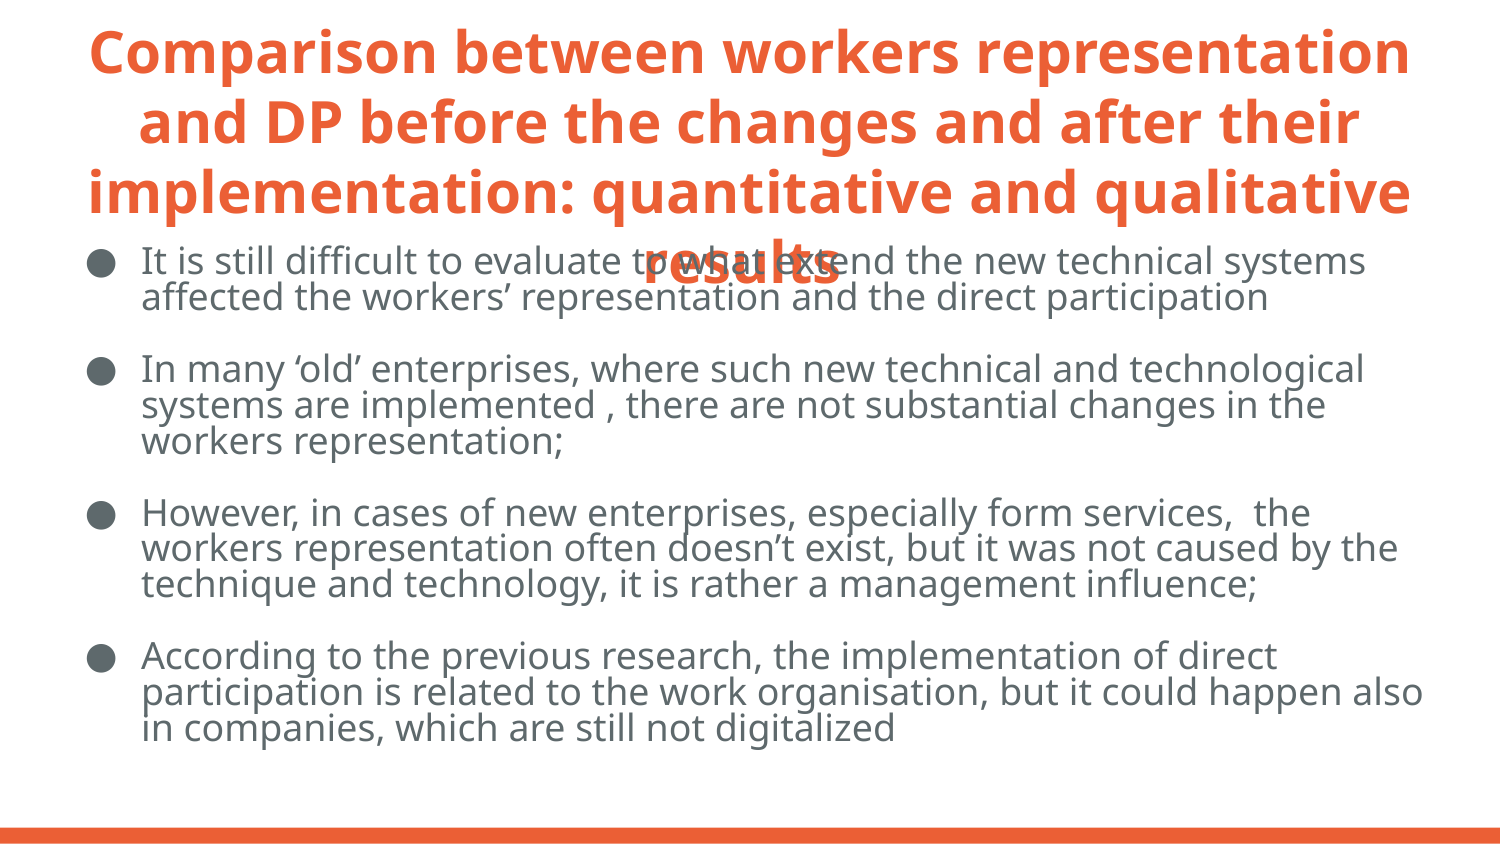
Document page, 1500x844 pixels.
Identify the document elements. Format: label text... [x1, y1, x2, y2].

title Comparison between workers representation and DP before the changes and after their implementation: quantitative and qualitative results [51, 0, 1449, 167]
list It is still difficult to evaluate to what extend the new technical systems affected the workers’ representation and the direct participation In many ‘old’ enterprises, where such new technical and technological systems are implemented , there are not substantial changes in the workers representation; However, in cases of new enterprises, especially form services, the workers representation often doesn’t exist, but it was not caused by the technique and technology, it is rather a management influence; According to the previous research, the implementation of direct participation is related to the work organisation, but it could happen also in companies, which are still not digitalized [51, 230, 1449, 750]
